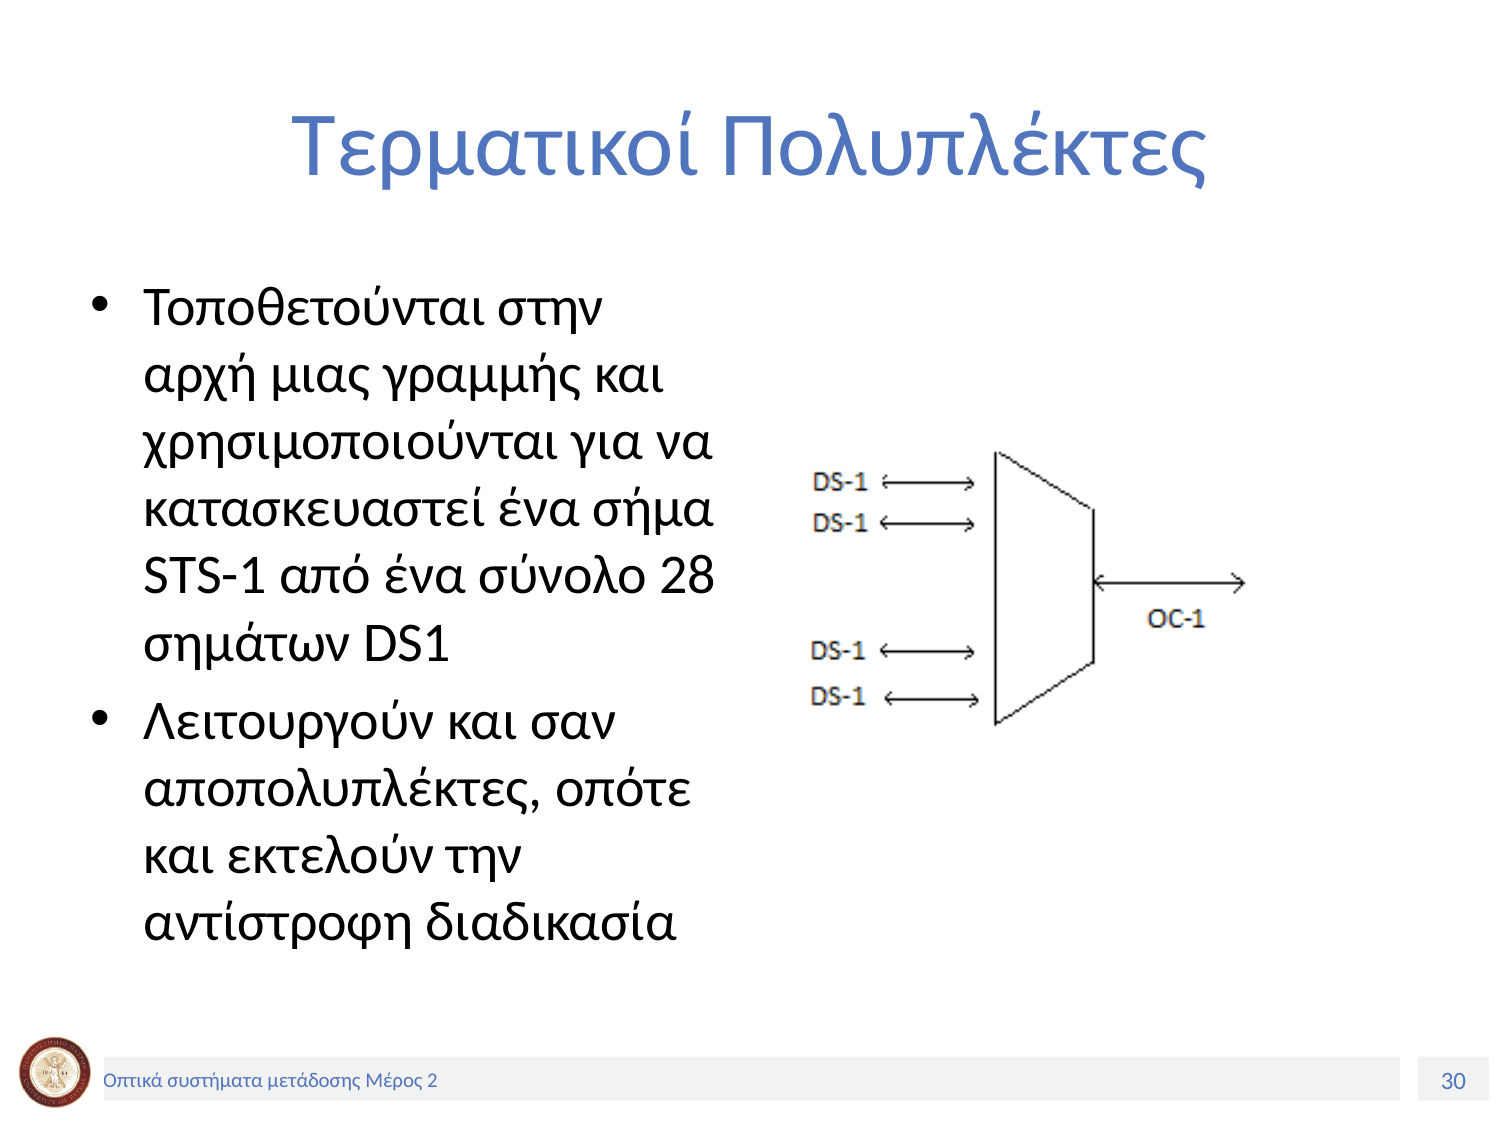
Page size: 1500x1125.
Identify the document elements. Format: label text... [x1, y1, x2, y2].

picture [5, 1023, 104, 1121]
list Τοποθετούνται στην αρχή μιας γραμμής και χρησιμοποιούνται για να κατασκευαστεί ένα σήμα STS-1 από ένα σύνολο 28 σημάτων DS1 Λειτουργούν και σαν αποπολυπλέκτες, οπότε και εκτελούν την αντίστροφη διαδικασία [75, 262, 738, 1005]
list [783, 432, 1257, 740]
title Τερματικοί Πολυπλέκτες [75, 45, 1425, 233]
